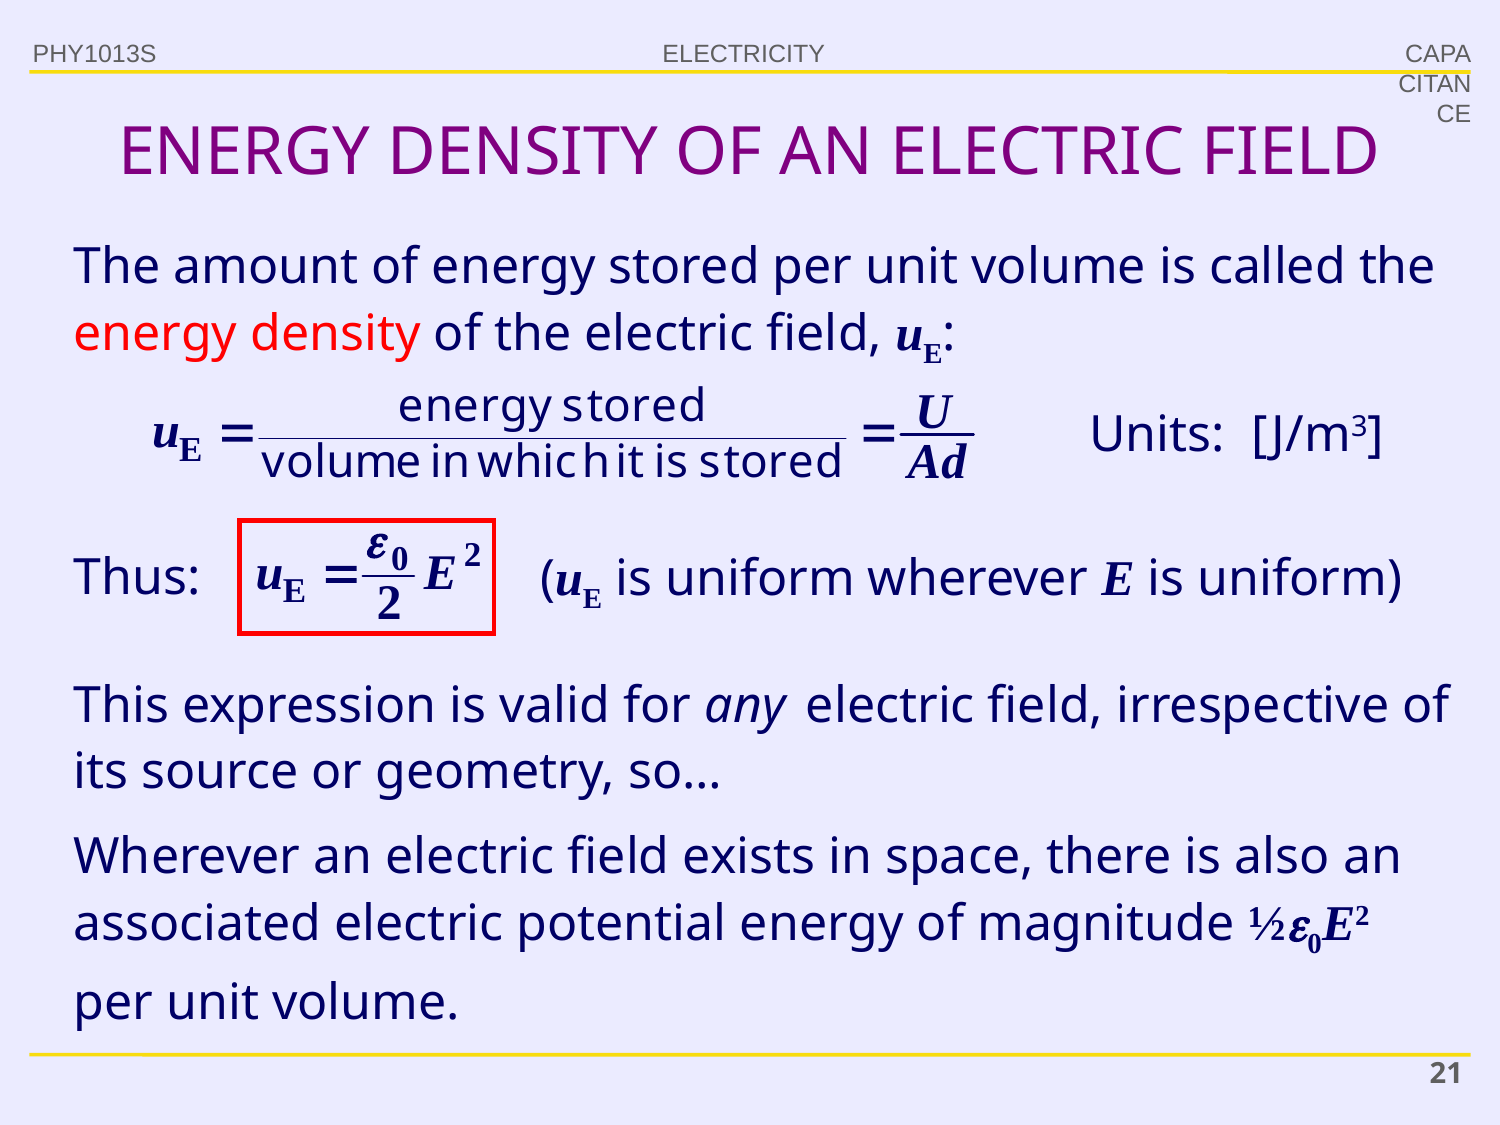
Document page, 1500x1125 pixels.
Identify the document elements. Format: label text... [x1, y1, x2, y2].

text_box This expression is valid for any electric field, irrespective of its source or geometry, so… [29, 658, 1469, 807]
text_box Thus: [495, 531, 1469, 613]
text_box Wherever an electric field exists in space, there is also an associated electric potential energy of magnitude ½0E2 per unit volume. [29, 810, 1435, 1039]
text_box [148, 376, 980, 484]
title ENERGY DENSITY OF AN ELECTRIC FIELD [23, 93, 1476, 202]
text_box Units: [J/m3] [1045, 381, 1433, 469]
slide_number 21 [1322, 1046, 1479, 1103]
text_box Thus: [29, 531, 239, 613]
text_box (uE is uniform wherever E is uniform) [496, 526, 1471, 622]
footer CAPACITANCE [1375, 29, 1487, 76]
text_box [239, 520, 495, 634]
list The amount of energy stored per unit volume is called the energy density of the electric field, uE: [29, 220, 1469, 368]
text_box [252, 512, 485, 625]
slide_number PHY1013S [17, 29, 196, 78]
